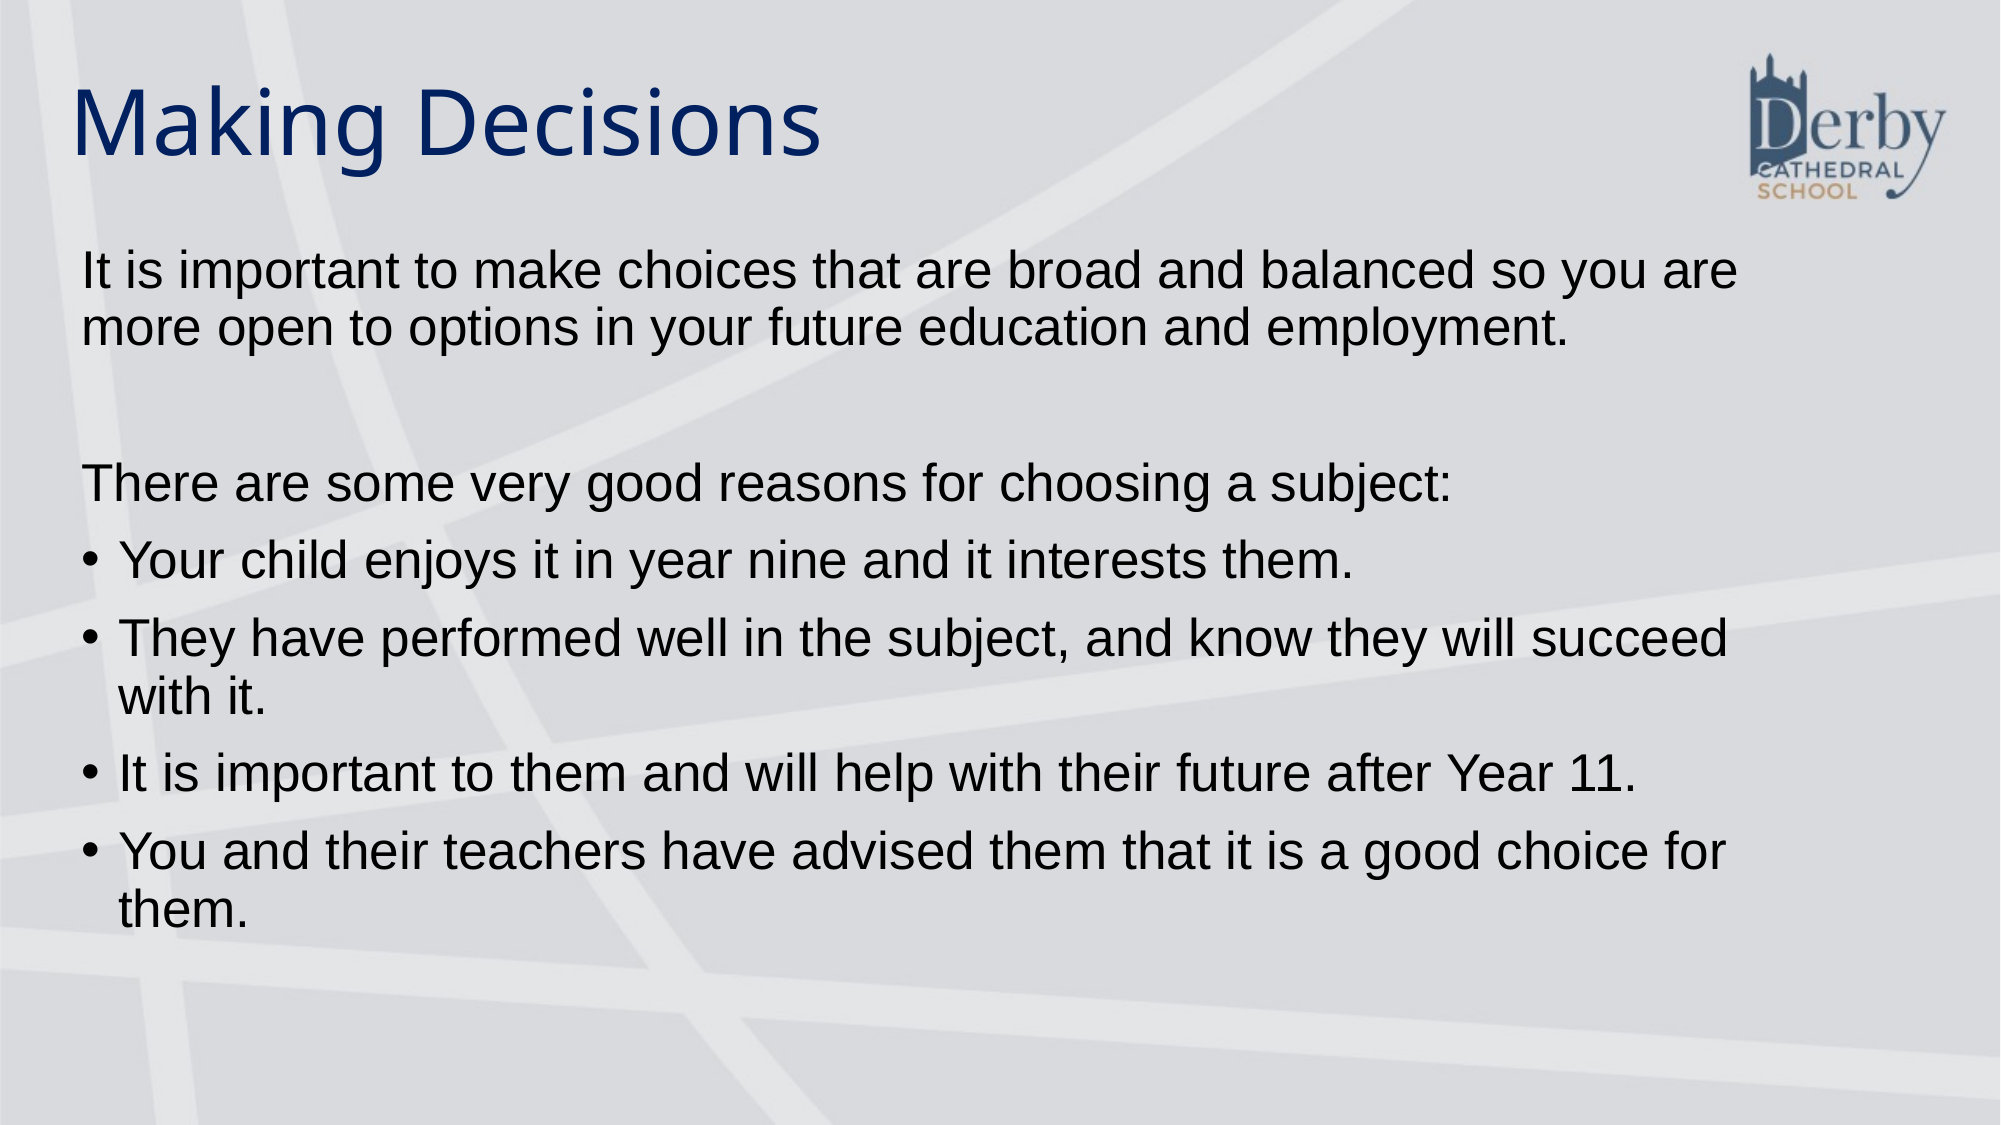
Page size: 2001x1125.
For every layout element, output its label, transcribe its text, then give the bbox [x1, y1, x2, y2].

picture [0, 0, 2001, 1125]
list It is important to make choices that are broad and balanced so you are more open to options in your future education and employment. There are some very good reasons for choosing a subject: Your child enjoys it in year nine and it interests them. They have performed well in the subject, and know they will succeed with it. It is important to them and will help with their future after Year 11. You and their teachers have advised them that it is a good choice for them. [66, 234, 1792, 949]
title Making Decisions [54, 17, 1780, 235]
